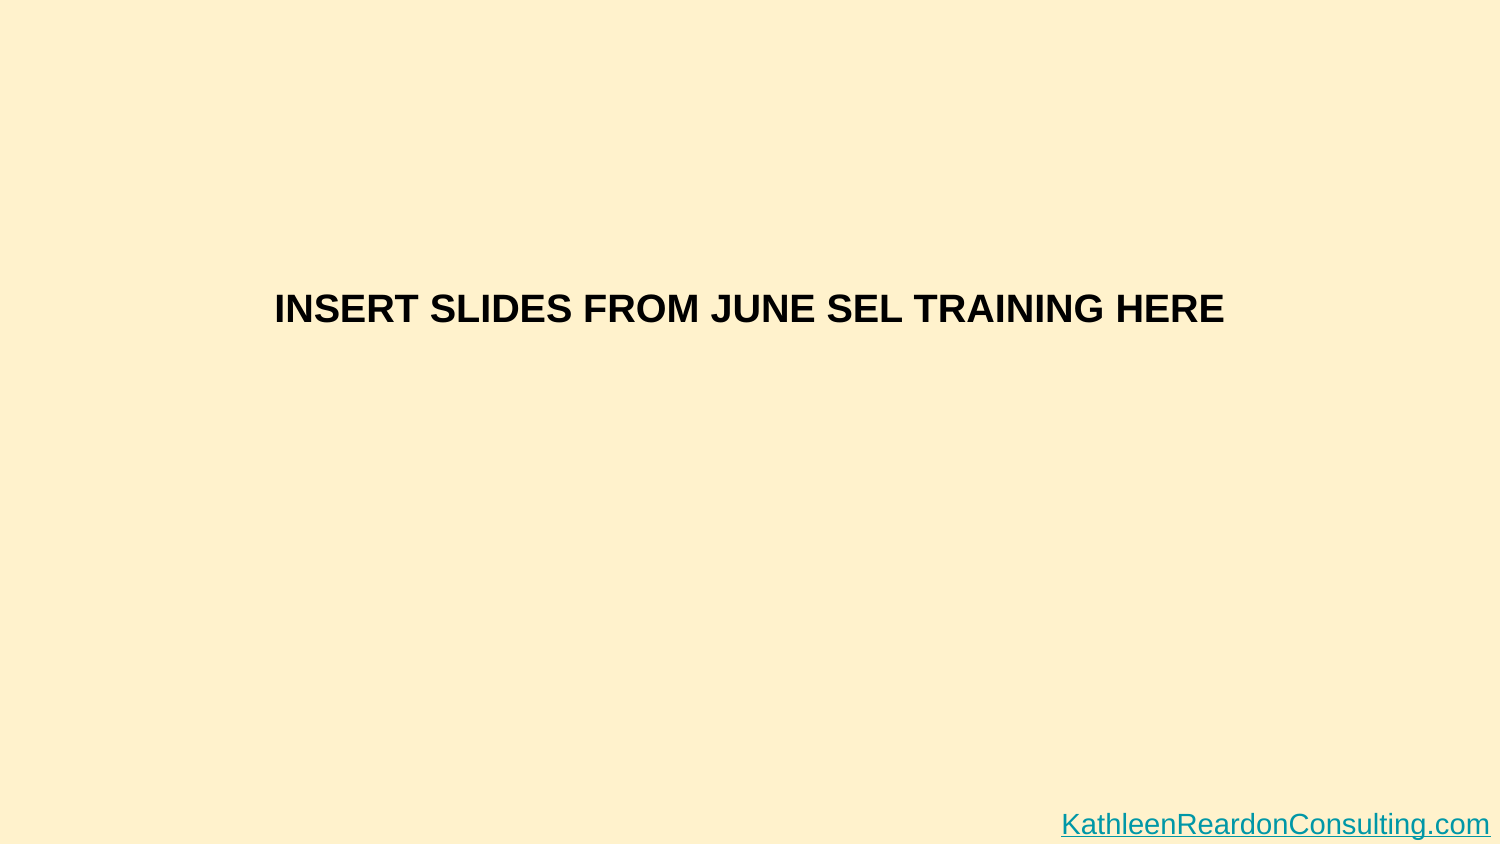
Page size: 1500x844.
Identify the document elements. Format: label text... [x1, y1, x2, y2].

text_box KathleenReardonConsulting.com [989, 789, 1500, 844]
text_box INSERT SLIDES FROM JUNE SEL TRAINING HERE [147, 268, 1353, 409]
